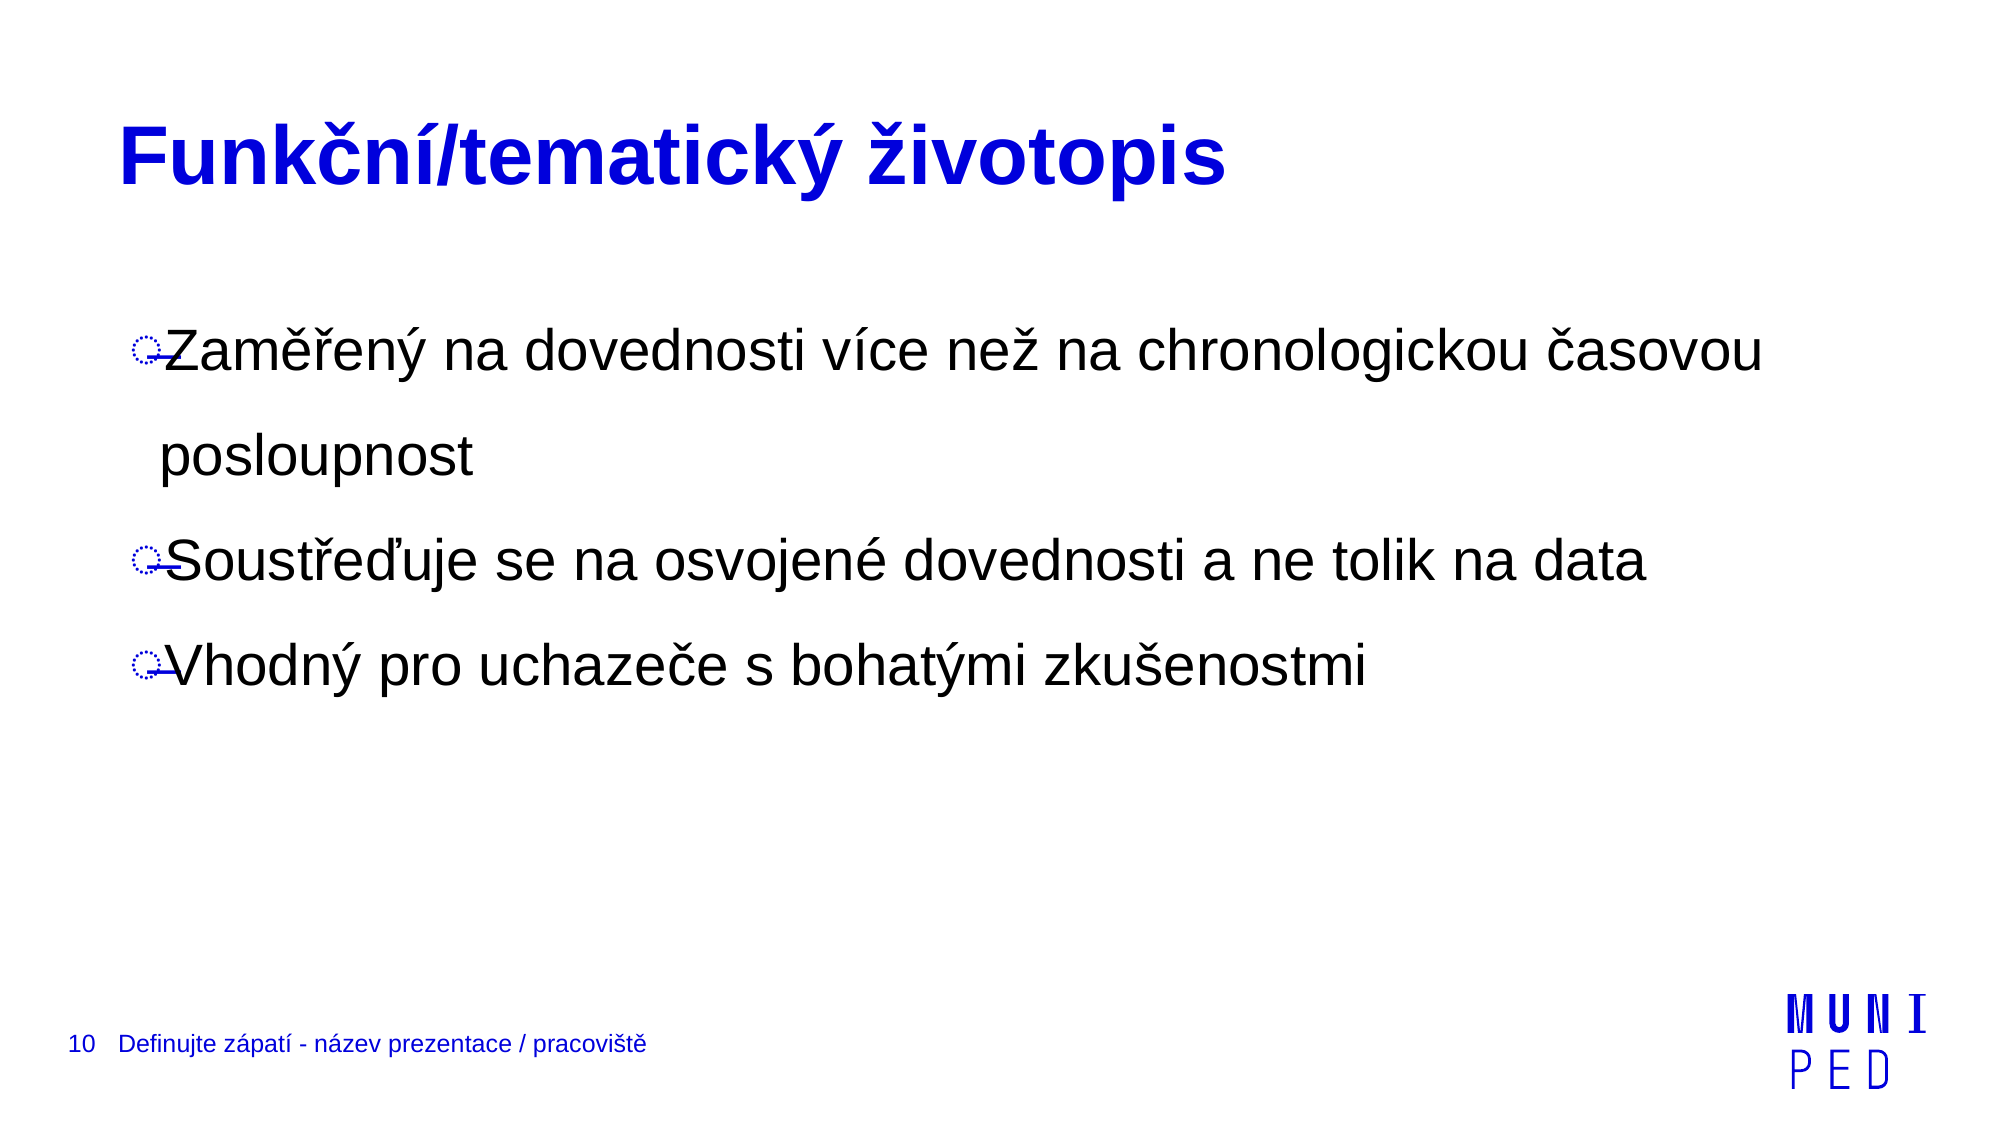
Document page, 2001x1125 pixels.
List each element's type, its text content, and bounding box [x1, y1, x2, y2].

footer Definujte zápatí - název prezentace / pracoviště [118, 1021, 1418, 1063]
slide_number 10 [67, 1021, 110, 1063]
title Funkční/tematický životopis [118, 118, 1883, 193]
list Zaměřený na dovednosti více než na chronologickou časovou posloupnost Soustřeďuje se na osvojené dovednosti a ne tolik na data Vhodný pro uchazeče s bohatými zkušenostmi [118, 277, 1883, 957]
